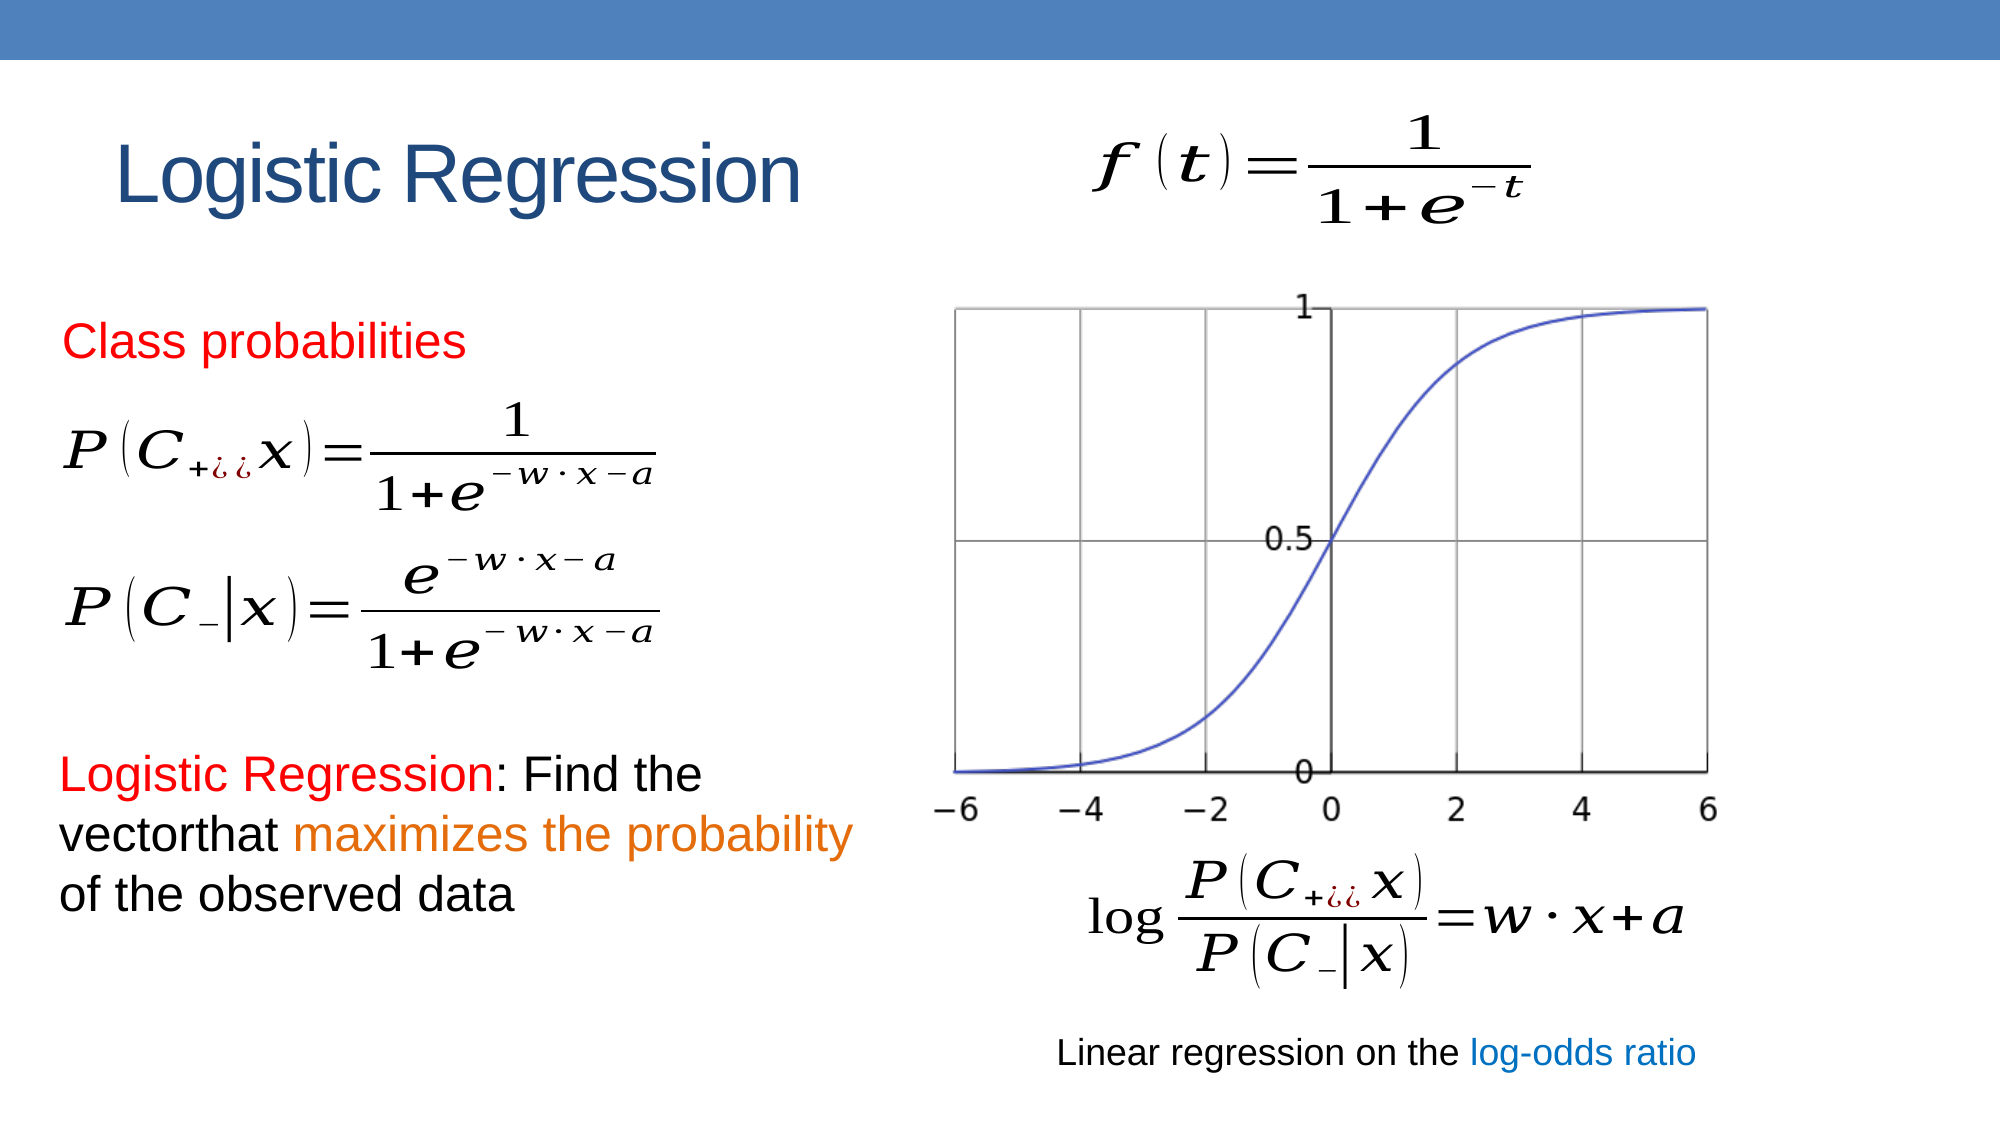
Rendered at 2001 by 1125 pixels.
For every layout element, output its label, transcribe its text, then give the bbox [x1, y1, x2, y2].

text_box Linear regression on the log-odds ratio [1041, 1020, 1712, 1081]
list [899, 274, 1763, 851]
title Logistic Regression [99, 87, 1900, 250]
text_box Class probabilities [47, 301, 482, 377]
